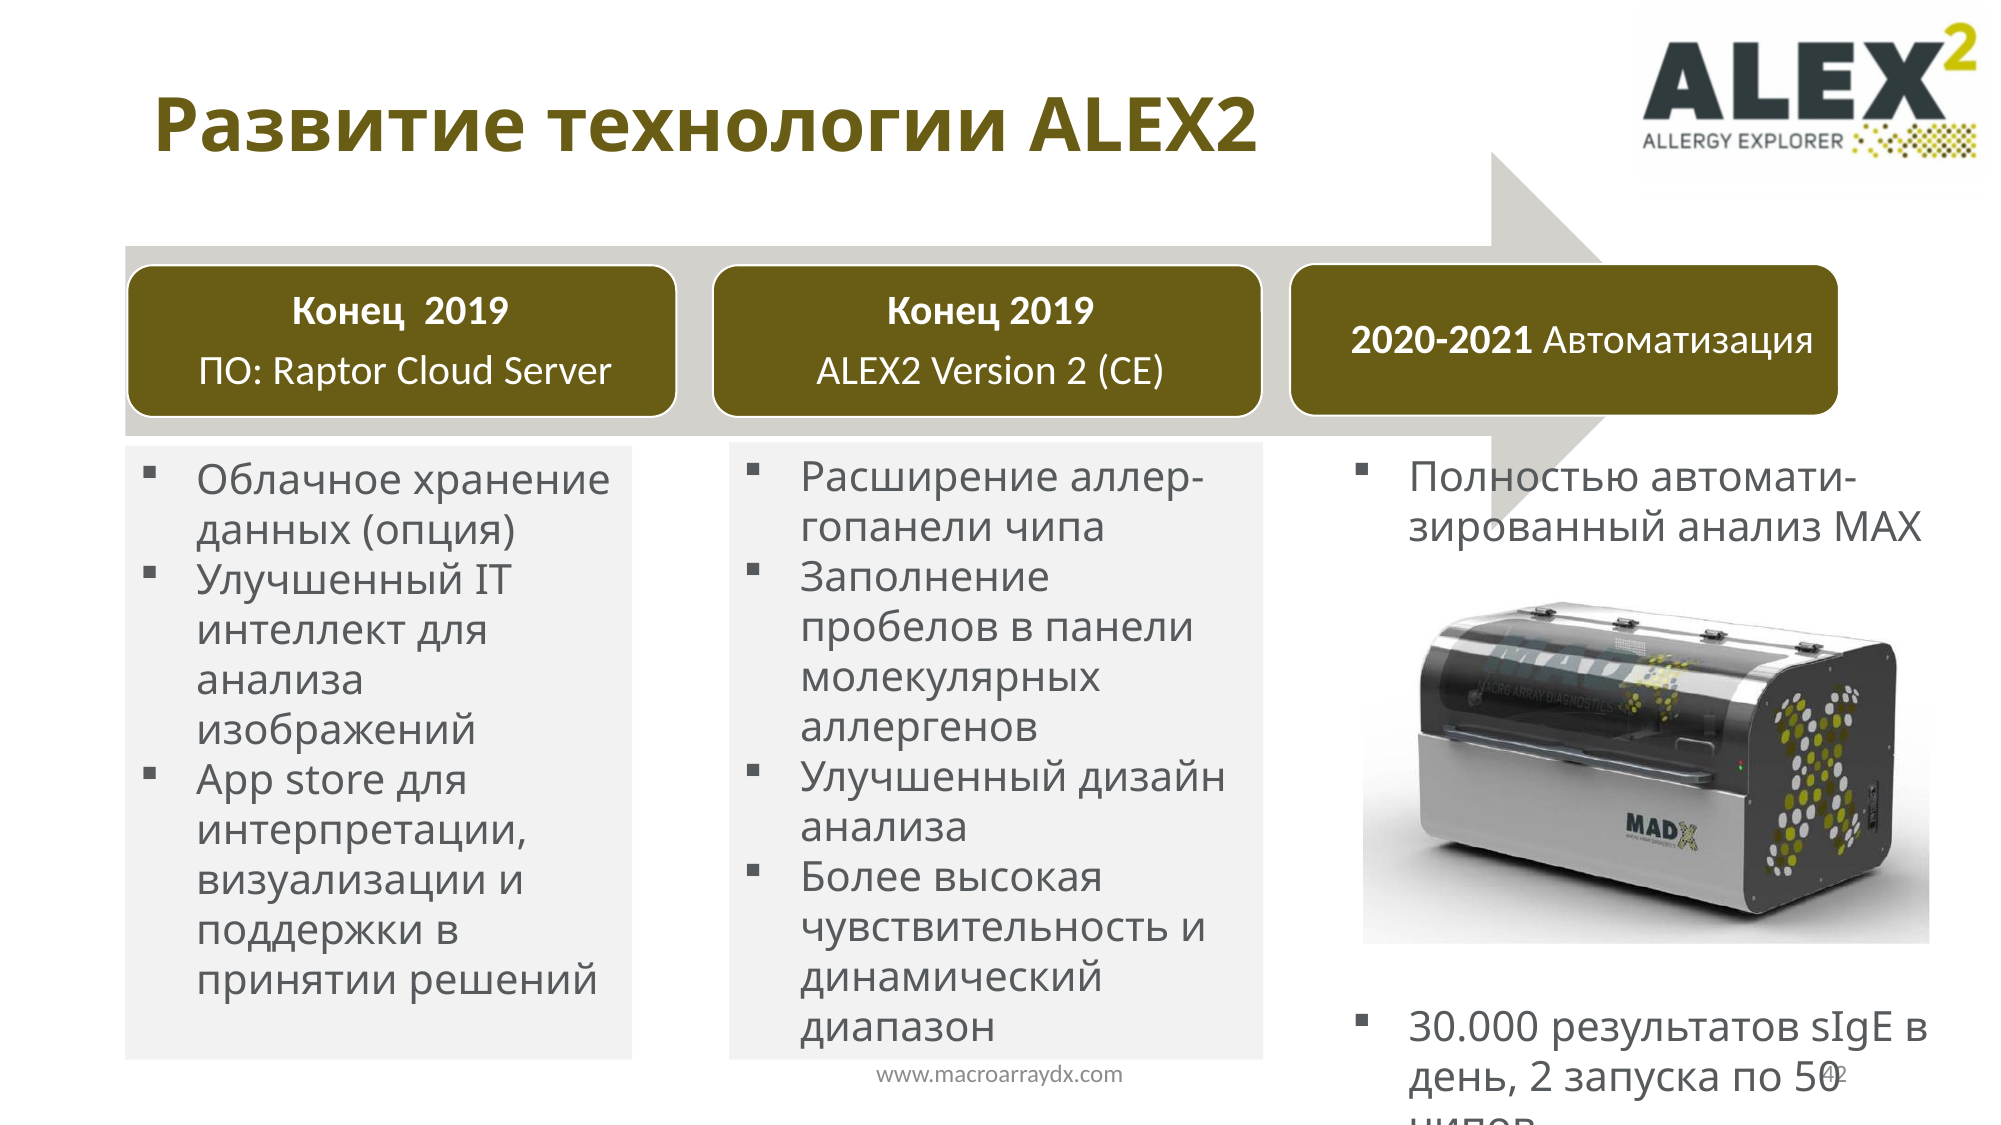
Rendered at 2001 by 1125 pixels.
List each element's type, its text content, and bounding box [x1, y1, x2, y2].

footer www.macroarraydx.com [662, 1042, 1338, 1103]
text_box Полностью автомати- зированный анализ МАХ 45 30.000 результатов sIgE в день, 2 запуска по 50 чипов [1336, 441, 1995, 1061]
picture [1363, 558, 1930, 944]
text_box Расширение аллер- гопанели чипа Заполнение пробелов в панели молекулярных аллергенов Улучшенный дизайн анализа Более высокая чувствительность и динамический диапазон [728, 531, 1264, 1061]
title Развитие технологии ALEX2 [137, 59, 1492, 151]
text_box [72, 151, 1903, 531]
slide_number 42 [1412, 1061, 1863, 1103]
picture [1637, 5, 1988, 199]
text_box Облачное хранение данных (опция) Улучшенный IT интеллект для анализа изображений App store для интерпретации, визуализации и поддержки в принятии решений [124, 531, 633, 1061]
